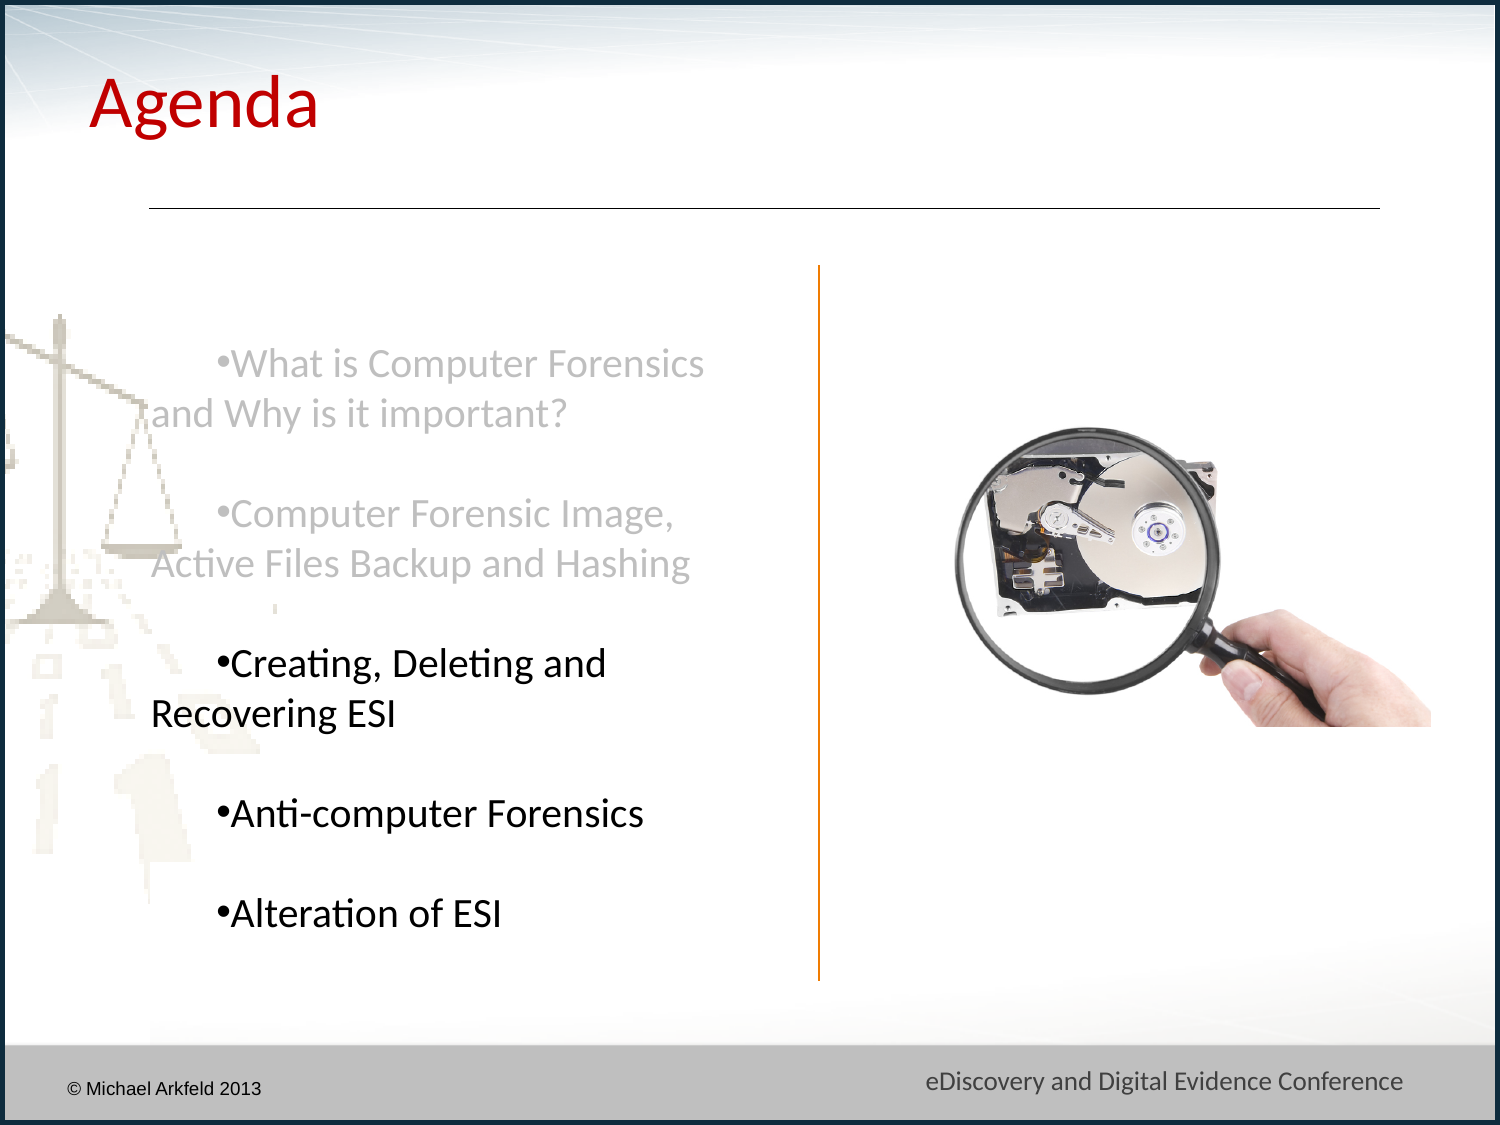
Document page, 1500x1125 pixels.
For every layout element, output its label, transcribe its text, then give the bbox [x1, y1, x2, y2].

picture [908, 381, 1432, 727]
list What is Computer Forensics and Why is it important? Computer Forensic Image, Active Files Backup and Hashing Creating, Deleting and Recovering ESI Anti-computer Forensics Alteration of ESI [79, 277, 746, 771]
title Agenda [75, 45, 1425, 233]
